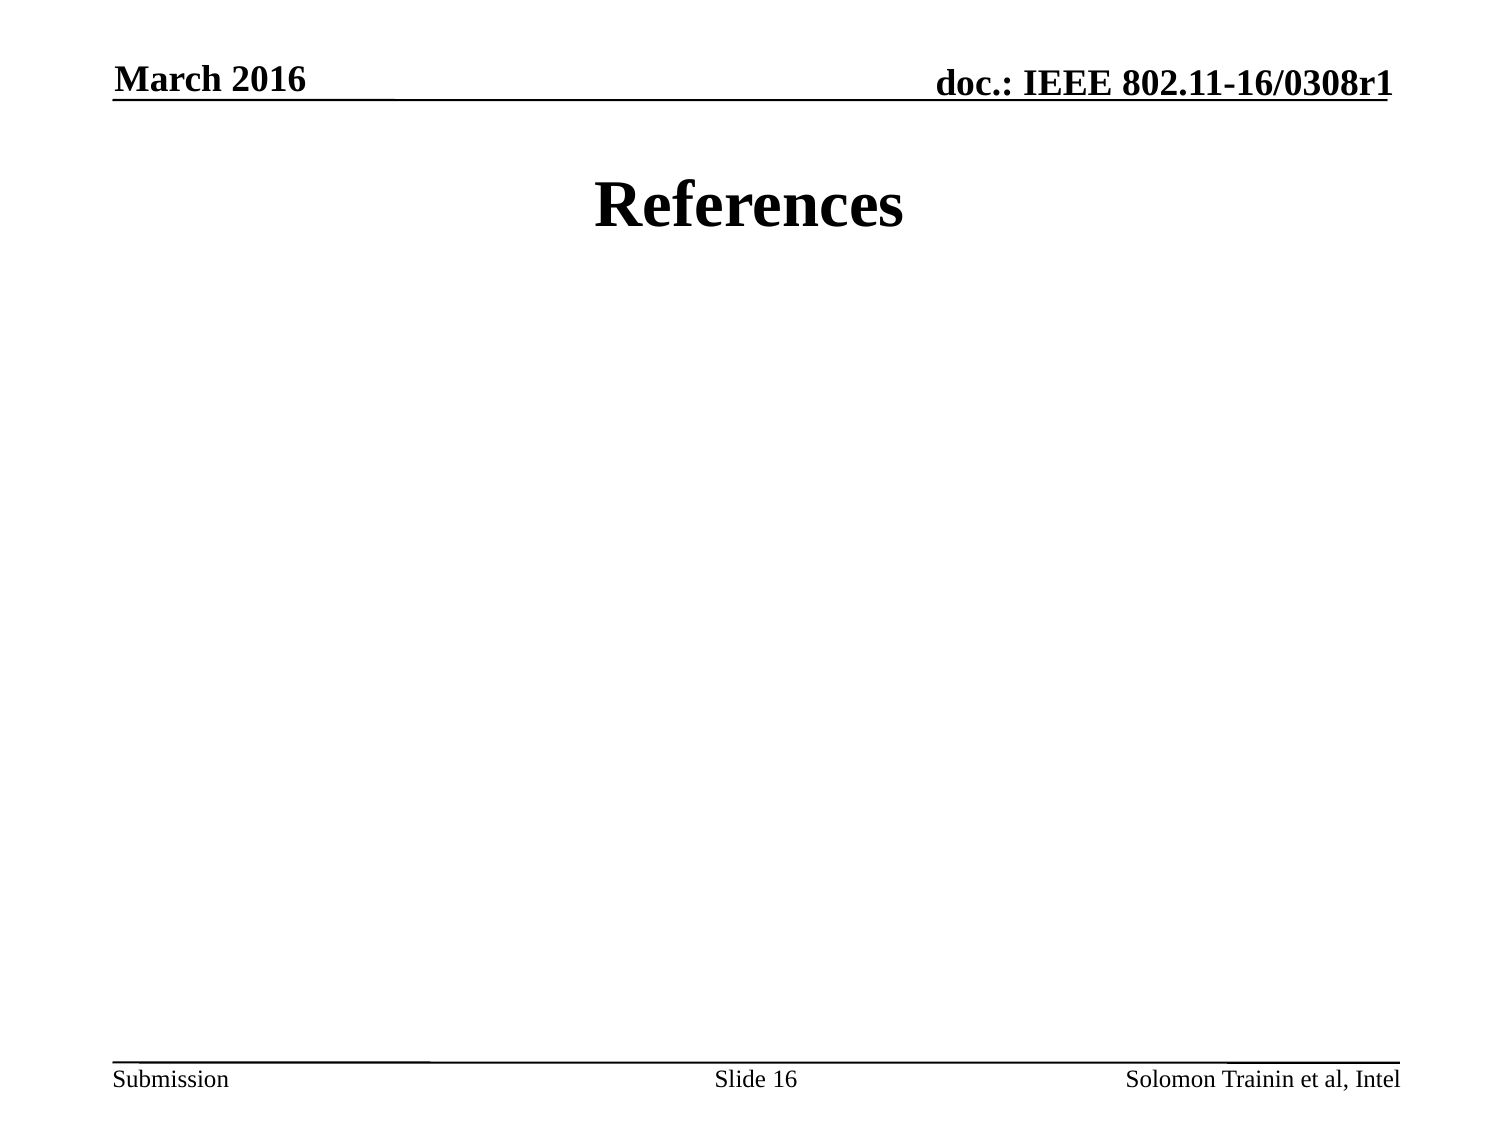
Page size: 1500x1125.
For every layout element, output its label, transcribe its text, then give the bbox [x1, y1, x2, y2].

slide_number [114, 54, 423, 100]
title References [112, 112, 1388, 288]
footer Solomon Trainin et al, Intel [1019, 1061, 1402, 1093]
slide_number Slide 16 [712, 1061, 800, 1123]
